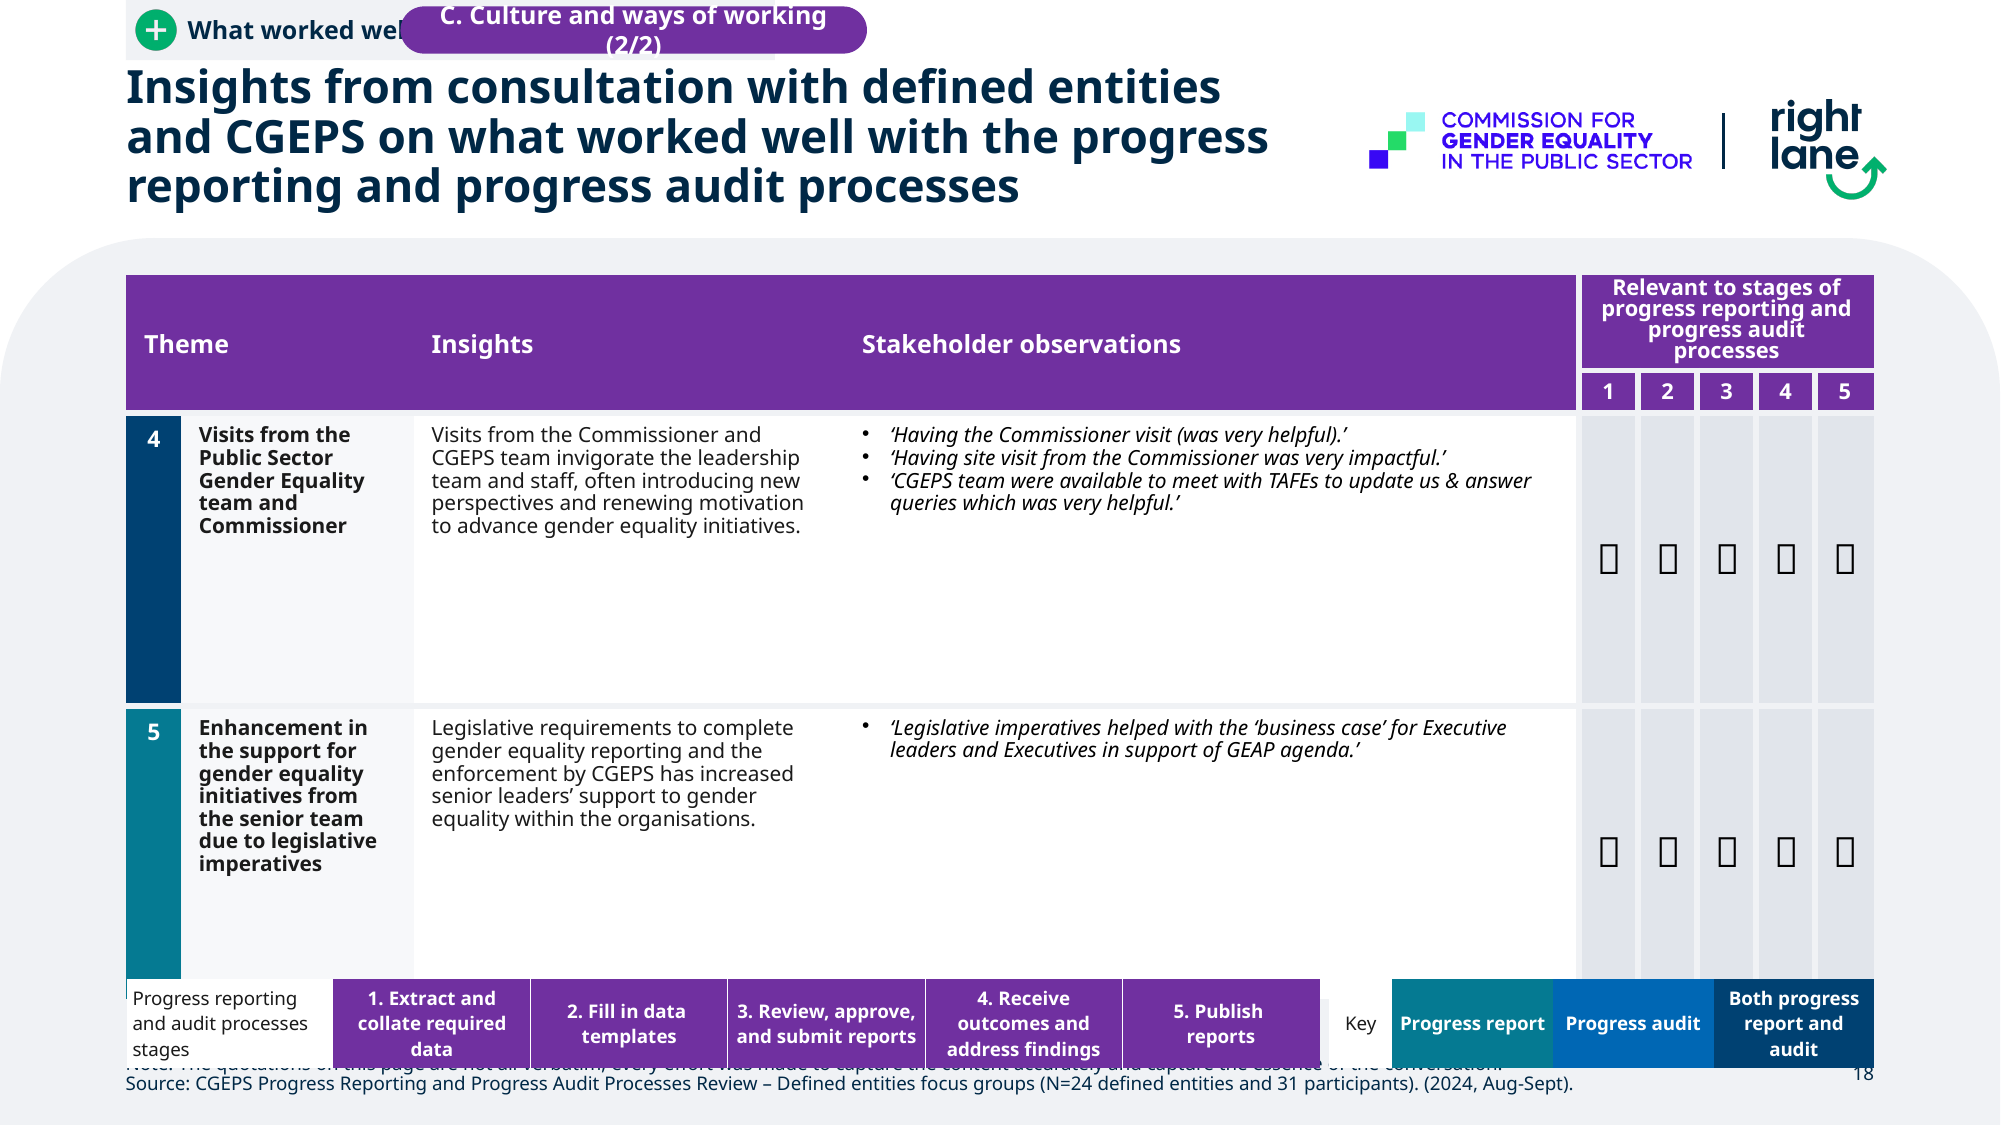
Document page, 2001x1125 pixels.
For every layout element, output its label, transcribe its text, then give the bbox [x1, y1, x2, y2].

table_cell  [1582, 416, 1635, 703]
table_header Insights [414, 275, 844, 410]
table_header 3. Review, approve, and submit reports [728, 979, 925, 1068]
table_cell  [1759, 709, 1812, 979]
table_cell Legislative requirements to complete gender equality reporting and the enforcement by CGEPS has increased senior leaders’ support to gender equality within the organisations. [414, 709, 844, 979]
slide_number 18 [1756, 1053, 1875, 1096]
text_box What worked well [125, 0, 776, 61]
table_cell  [1759, 416, 1812, 703]
table_cell 5 [126, 709, 181, 999]
table_header Theme [126, 275, 414, 410]
table_cell  [1818, 709, 1874, 979]
table_cell Enhancement in the support for gender equality initiatives from the senior team due to legislative imperatives [181, 709, 414, 979]
table_header Progress reporting and audit processes stages [127, 979, 333, 1068]
table_header Both progress report and audit [1714, 979, 1874, 1068]
title Insights from consultation with defined entities and CGEPS on what worked well with the progress reporting and progress audit processes [126, 73, 1308, 204]
table_cell Visits from the Public Sector Gender Equality team and Commissioner [181, 416, 414, 703]
table_cell 4 [1759, 373, 1812, 410]
picture [1369, 112, 1692, 169]
table_cell  [1641, 416, 1694, 703]
picture [1772, 99, 1887, 200]
table_cell 1 [1582, 373, 1635, 410]
table_header Relevant to stages of progress reporting and progress audit processes [1582, 275, 1874, 368]
table_cell  [1582, 709, 1635, 979]
table_header 1. Extract and collate required data [333, 979, 530, 1068]
table_cell 2 [1641, 373, 1694, 410]
table_cell  [1700, 709, 1753, 979]
table_header Key [1329, 979, 1392, 1068]
table_header Stakeholder observations [844, 275, 1576, 410]
table_header Progress audit [1553, 979, 1714, 1068]
table_cell  [1700, 416, 1753, 703]
table_header 2. Fill in data templates [531, 979, 727, 1068]
table_cell Visits from the Commissioner and CGEPS team invigorate the leadership team and staff, often introducing new perspectives and renewing motivation to advance gender equality initiatives. [414, 416, 844, 703]
list Note: The quotations on this page are not all verbatim; every effort was made to capture the content accurately and capture the essence of the conversation. Source: CGEPS Progress Reporting and Progress Audit Processes Review – Defined entities focus groups (N=24 defined entities and 31 participants). (2024, Aug-Sept). [125, 1053, 1721, 1096]
text_box C. Culture and ways of working (2/2) [399, 5, 869, 55]
table_cell ‘Legislative imperatives helped with the ‘business case’ for Executive leaders and Executives in support of GEAP agenda.’ [844, 709, 1576, 999]
table_cell  [1818, 416, 1874, 703]
table_cell ‘Having the Commissioner visit (was very helpful).’ ‘Having site visit from the Commissioner was very impactful.’ ‘CGEPS team were available to meet with TAFEs to update us & answer queries which was very helpful.’ [844, 416, 1576, 703]
table_cell 4 [126, 416, 181, 703]
table_cell 5 [1818, 373, 1874, 410]
table_cell 3 [1700, 373, 1753, 410]
table_header Progress report [1392, 979, 1553, 1068]
table_cell  [1641, 709, 1694, 979]
table_header 5. Publish reports [1123, 979, 1320, 1068]
table_header 4. Receive outcomes and address findings [926, 979, 1122, 1068]
picture [130, 4, 182, 56]
